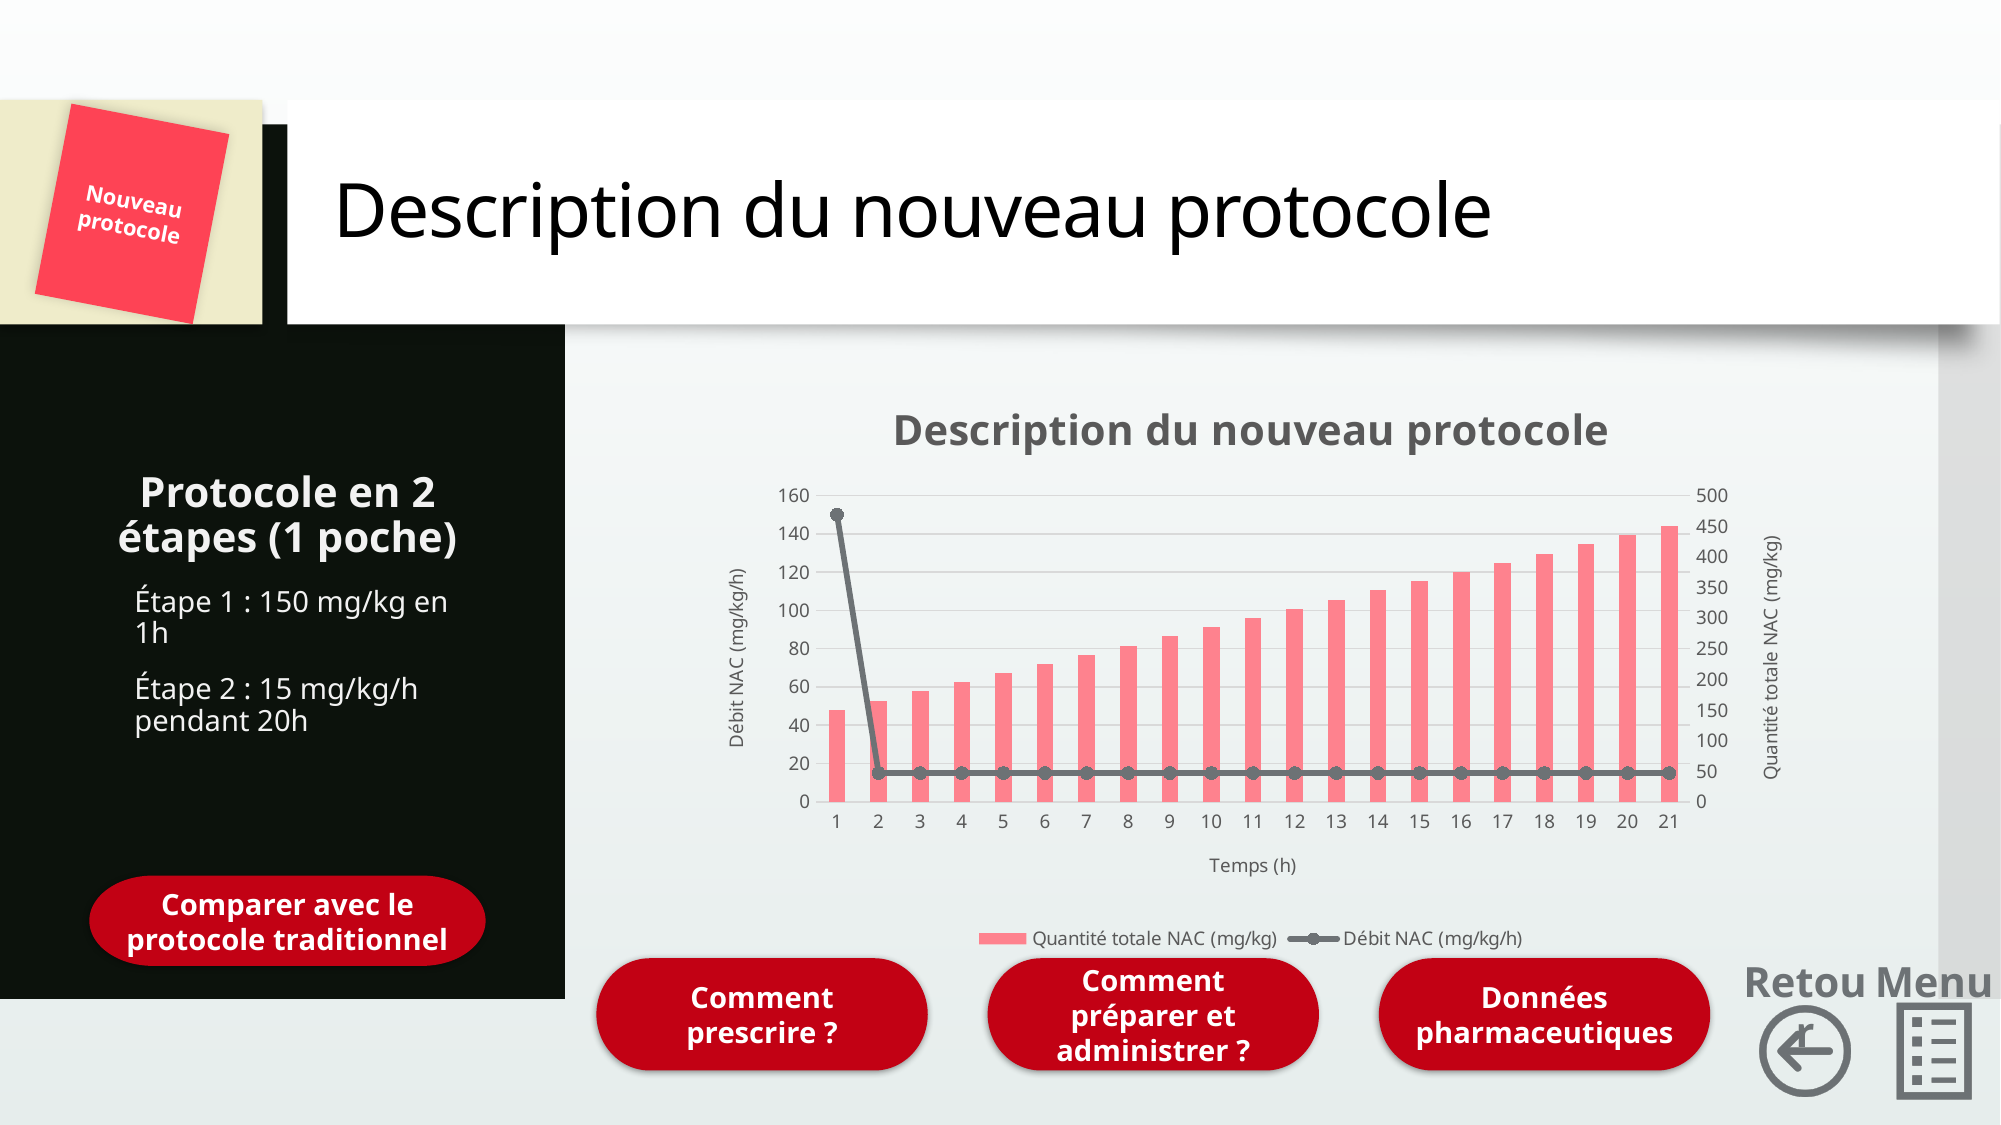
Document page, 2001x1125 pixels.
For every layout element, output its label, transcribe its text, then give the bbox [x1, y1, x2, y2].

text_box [1723, 948, 2000, 1109]
chart [690, 367, 1812, 959]
list Protocole en 2 étapes (1 poche) Étape 1 : 150 mg/kg en 1h Étape 2 : 15 mg/kg/h pendant 20h [72, 373, 503, 836]
text_box Comparer avec le protocole traditionnel [89, 875, 486, 966]
text_box Données pharmaceutiques [1378, 959, 1711, 1071]
text_box Comment prescrire ? [596, 958, 928, 1071]
text_box Comment préparer et administrer ? [987, 959, 1319, 1071]
picture [287, 325, 2000, 376]
title Description du nouveau protocole [318, 123, 1963, 303]
text_box Nouveau protocole [34, 103, 230, 325]
